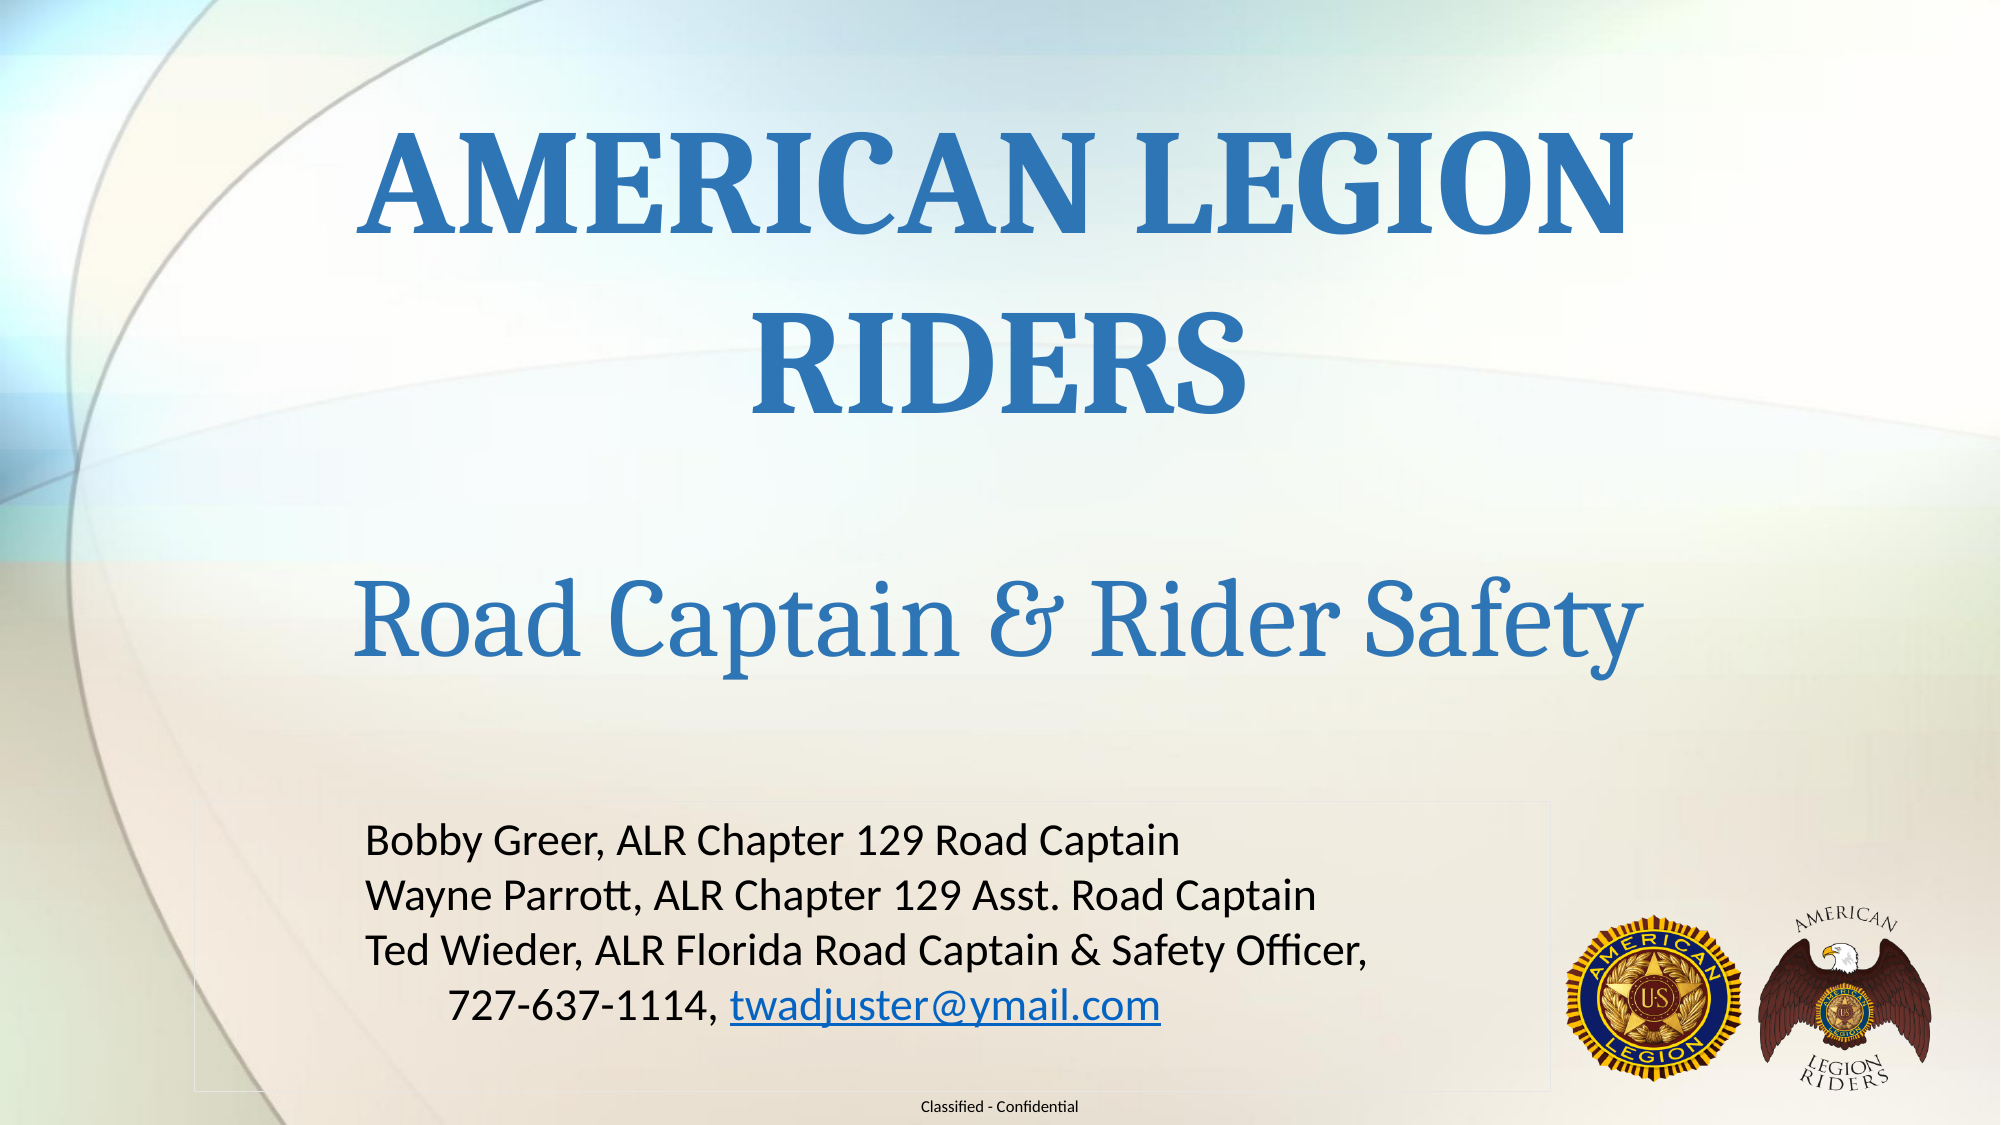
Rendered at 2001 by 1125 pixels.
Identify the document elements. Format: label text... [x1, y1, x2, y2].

text_box Bobby Greer, ALR Chapter 129 Road Captain Wayne Parrott, ALR Chapter 129 Asst. Road Captain Ted Wieder, ALR Florida Road Captain & Safety Officer, 727-637-1114, twadjuster@ymail.com [194, 801, 1551, 1092]
title AMERICAN LEGION RIDERS Road Captain & Rider Safety [151, 0, 1845, 851]
picture [0, 0, 2001, 1125]
